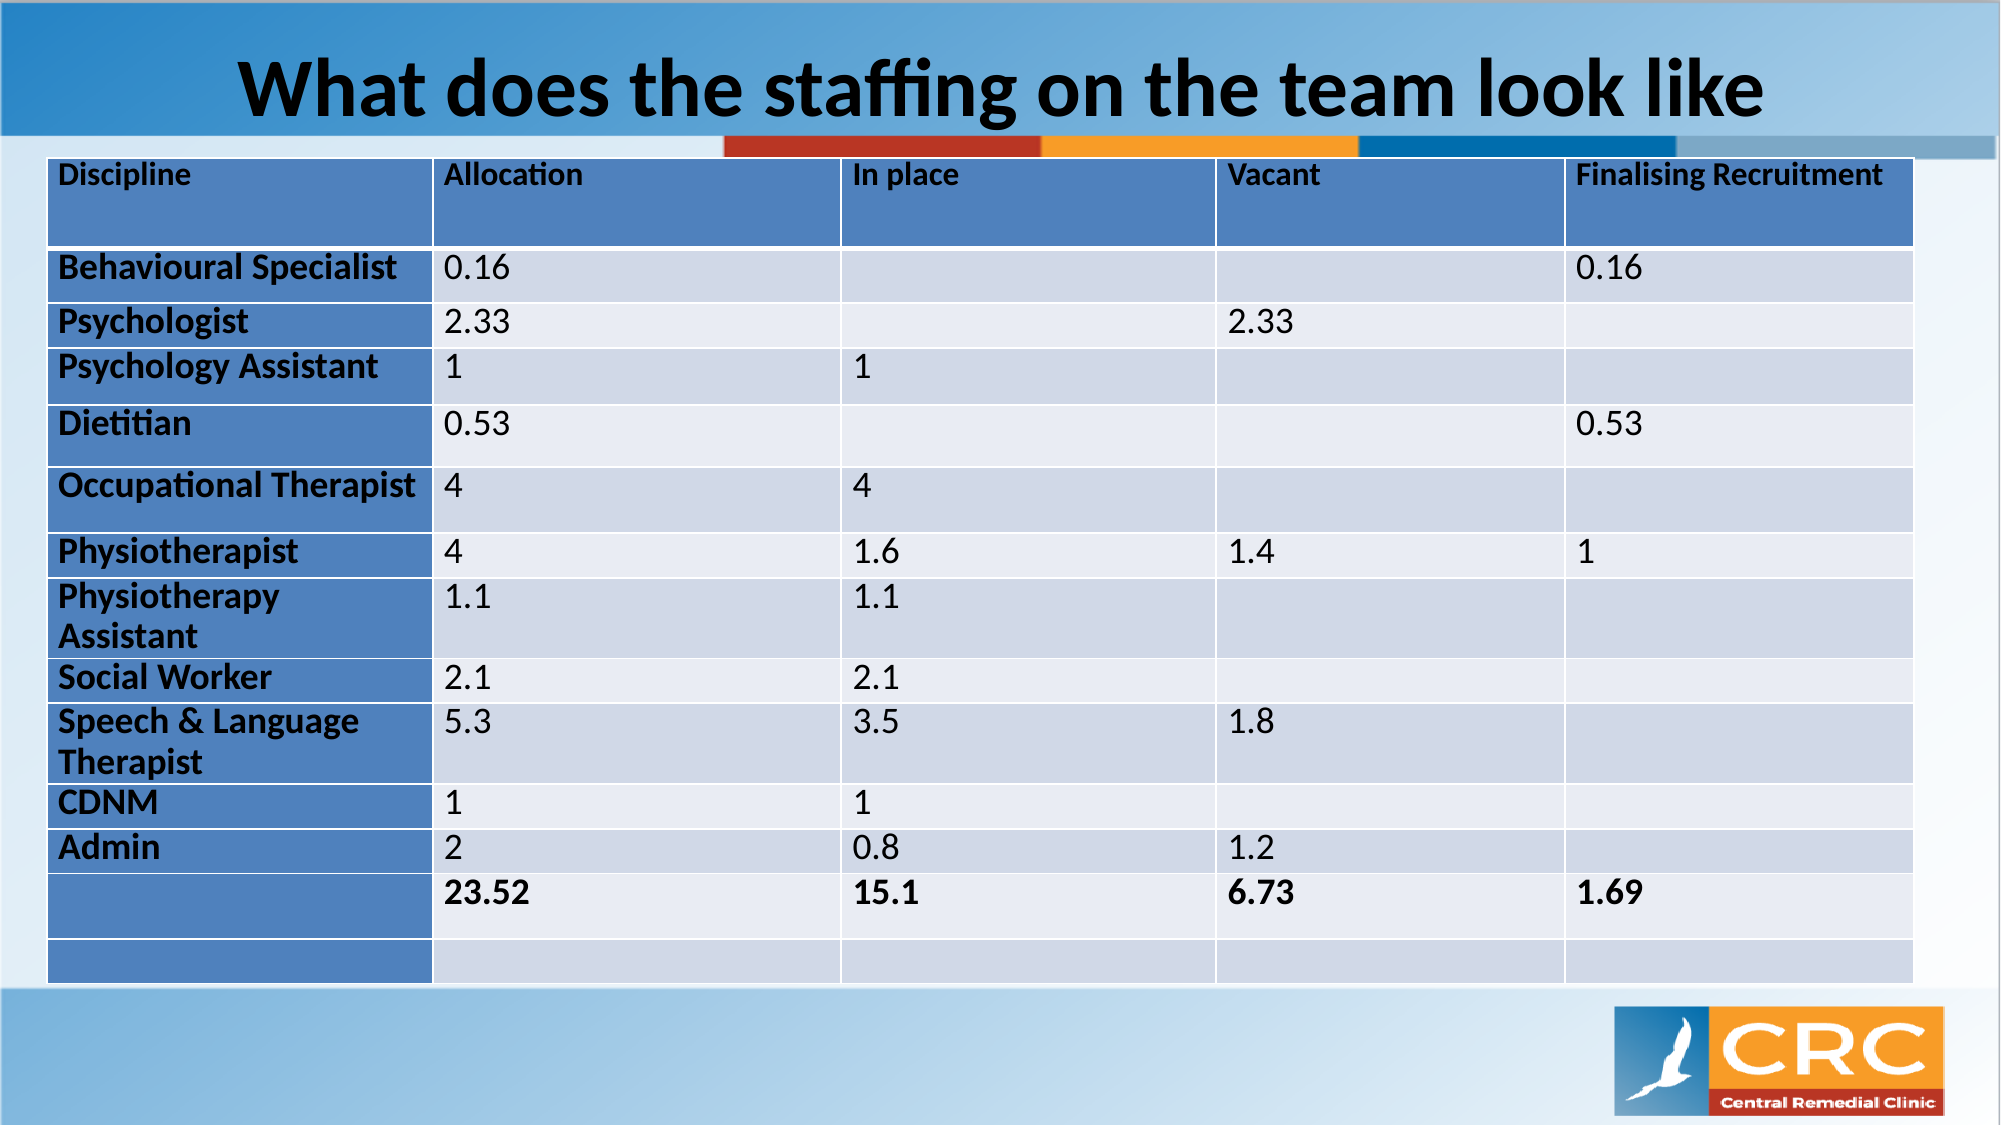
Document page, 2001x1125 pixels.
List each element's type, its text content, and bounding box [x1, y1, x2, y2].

table_cell Physiotherapy Assistant [48, 579, 432, 658]
table_cell [1217, 579, 1564, 658]
table_cell 23.52 [434, 874, 840, 938]
table_cell [1566, 579, 1913, 658]
table_cell 3.5 [842, 704, 1215, 783]
table_cell [1217, 251, 1564, 302]
table_cell 5.3 [434, 704, 840, 783]
picture [0, 0, 2001, 1125]
table_cell Behavioural Specialist [48, 251, 432, 302]
table_cell [1566, 830, 1913, 873]
table_cell 1.4 [1217, 534, 1564, 577]
table_cell [48, 940, 432, 983]
table_cell Occupational Therapist [48, 468, 432, 532]
table_cell 1.1 [434, 579, 840, 658]
table_cell 1 [842, 785, 1215, 828]
title What does the staffing on the team look like [102, 19, 1903, 147]
table_cell 2.1 [842, 659, 1215, 702]
table_cell 1.6 [842, 534, 1215, 577]
table_cell Admin [48, 830, 432, 873]
table_cell 2.33 [1217, 304, 1564, 347]
table_cell 15.1 [842, 874, 1215, 938]
table_cell [1566, 785, 1913, 828]
table_cell 1 [842, 349, 1215, 404]
table_cell 2.33 [434, 304, 840, 347]
table_cell [1217, 659, 1564, 702]
table_header In place [842, 159, 1215, 246]
table_cell [842, 406, 1215, 466]
table_cell [1217, 468, 1564, 532]
table_cell [1566, 659, 1913, 702]
table_cell 4 [434, 534, 840, 577]
table_cell [1566, 349, 1913, 404]
table_cell 2.1 [434, 659, 840, 702]
table_cell [842, 940, 1215, 983]
table_header Vacant [1217, 159, 1564, 246]
table_cell [1217, 940, 1564, 983]
table_cell 0.53 [434, 406, 840, 466]
table_cell 1.2 [1217, 830, 1564, 873]
table_cell CDNM [48, 785, 432, 828]
table_cell [842, 251, 1215, 302]
table_cell [48, 874, 432, 938]
table_cell 1.69 [1566, 874, 1913, 938]
table_cell 0.16 [434, 251, 840, 302]
table_cell Physiotherapist [48, 534, 432, 577]
table_cell Speech & Language Therapist [48, 704, 432, 783]
table_cell 6.73 [1217, 874, 1564, 938]
table_cell Social Worker [48, 659, 432, 702]
table_cell 1 [434, 785, 840, 828]
table_cell Psychology Assistant [48, 349, 432, 404]
table_cell [1566, 704, 1913, 783]
table_cell 0.53 [1566, 406, 1913, 466]
table_cell 1.1 [842, 579, 1215, 658]
table_header Discipline [48, 159, 432, 246]
table_cell [1217, 406, 1564, 466]
table_cell 1 [434, 349, 840, 404]
table_cell 4 [434, 468, 840, 532]
table_cell [1566, 304, 1913, 347]
table_cell [434, 940, 840, 983]
table_cell [842, 304, 1215, 347]
table_cell [1566, 940, 1913, 983]
table_cell 2 [434, 830, 840, 873]
table_header Allocation [434, 159, 840, 246]
table_header Finalising Recruitment [1566, 159, 1913, 246]
table_cell Dietitian [48, 406, 432, 466]
table_cell 0.8 [842, 830, 1215, 873]
table_cell 1 [1566, 534, 1913, 577]
table_cell Psychologist [48, 304, 432, 347]
table_cell [1217, 785, 1564, 828]
table_cell 4 [842, 468, 1215, 532]
table_cell 1.8 [1217, 704, 1564, 783]
table_cell 0.16 [1566, 251, 1913, 302]
table_cell [1217, 349, 1564, 404]
table_cell [1566, 468, 1913, 532]
